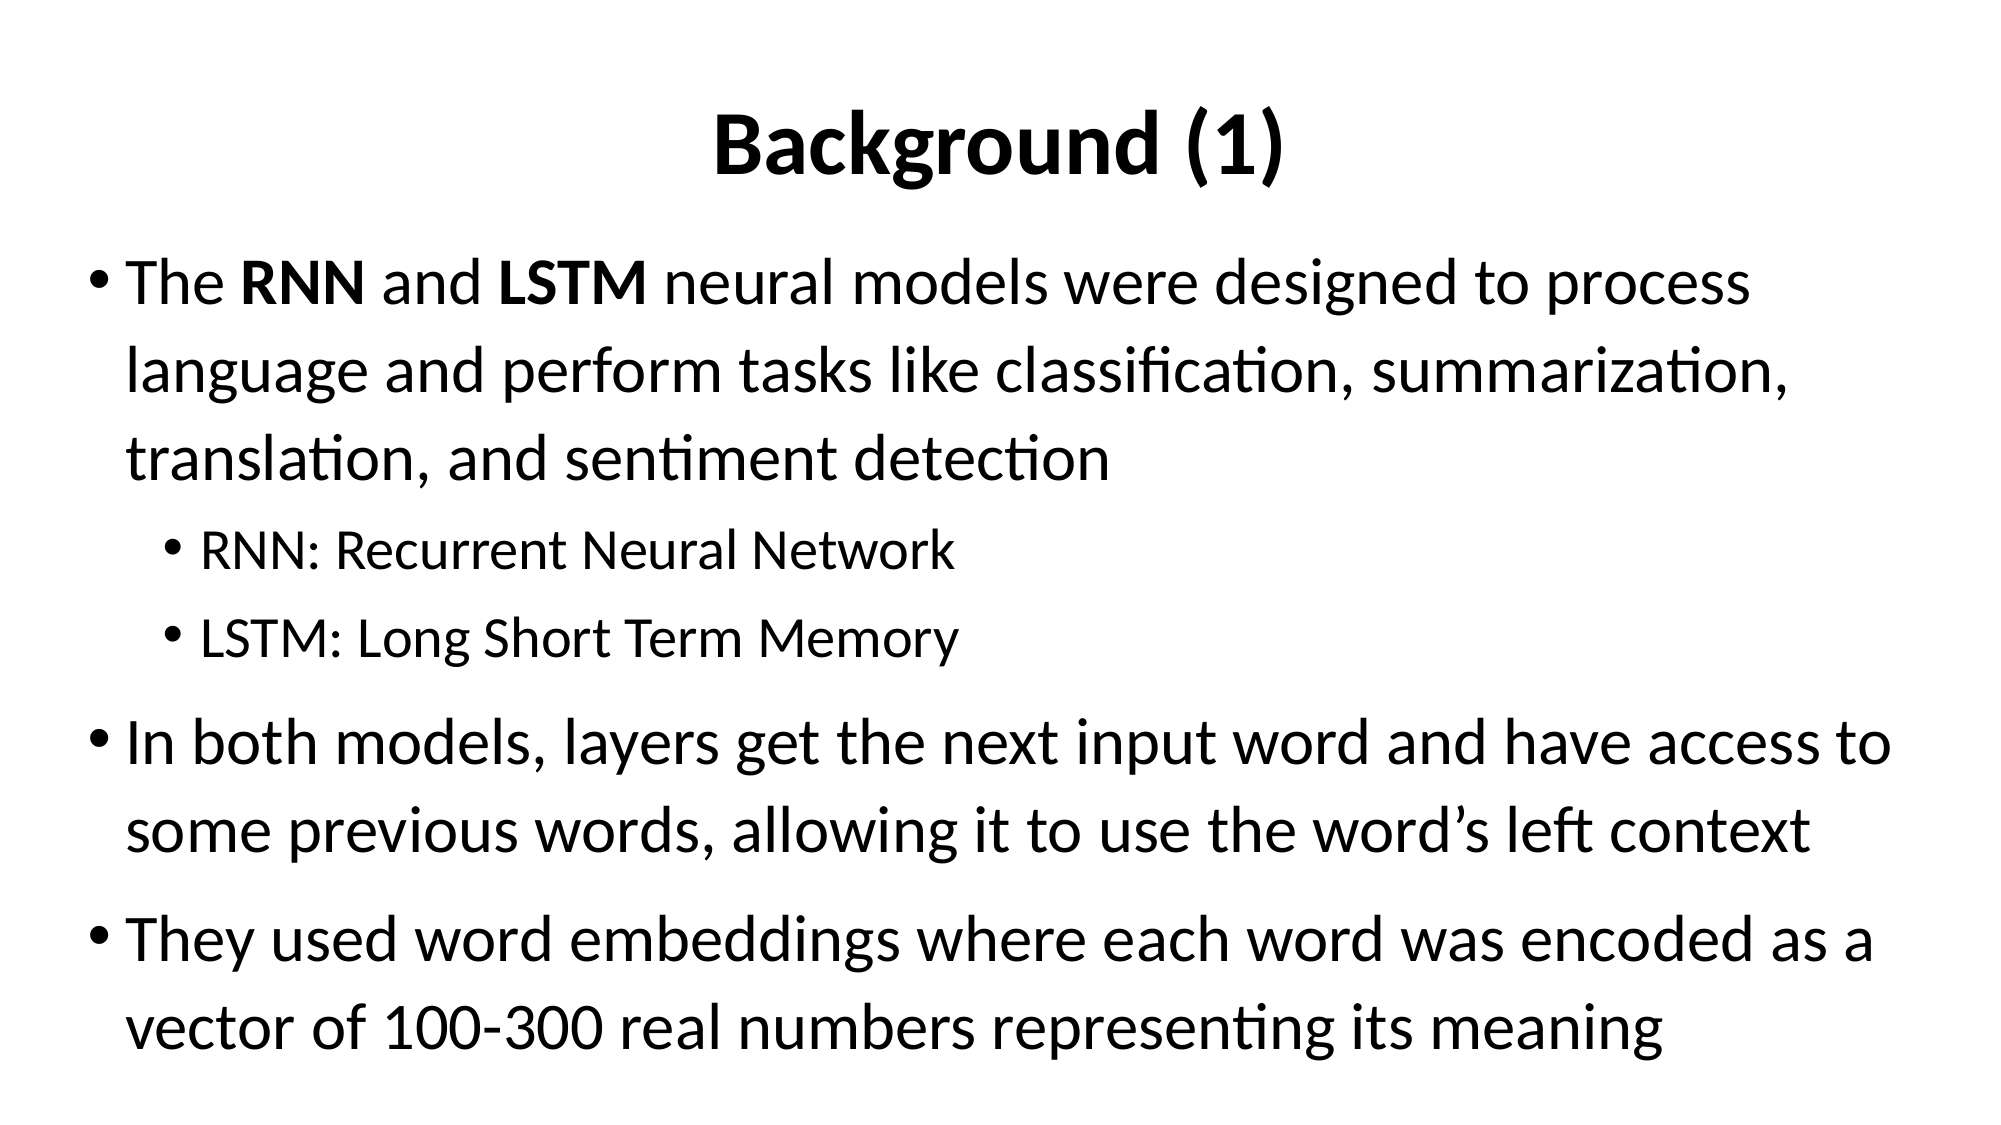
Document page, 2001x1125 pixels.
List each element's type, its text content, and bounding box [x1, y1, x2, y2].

list The RNN and LSTM neural models were designed to process language and perform tasks like classification, summarization, translation, and sentiment detection RNN: Recurrent Neural Network LSTM: Long Short Term Memory In both models, layers get the next input word and have access to some previous words, allowing it to use the word’s left context They used word embeddings where each word was encoded as a vector of 100-300 real numbers representing its meaning [72, 222, 1921, 1125]
title Background (1) [137, 35, 1863, 222]
